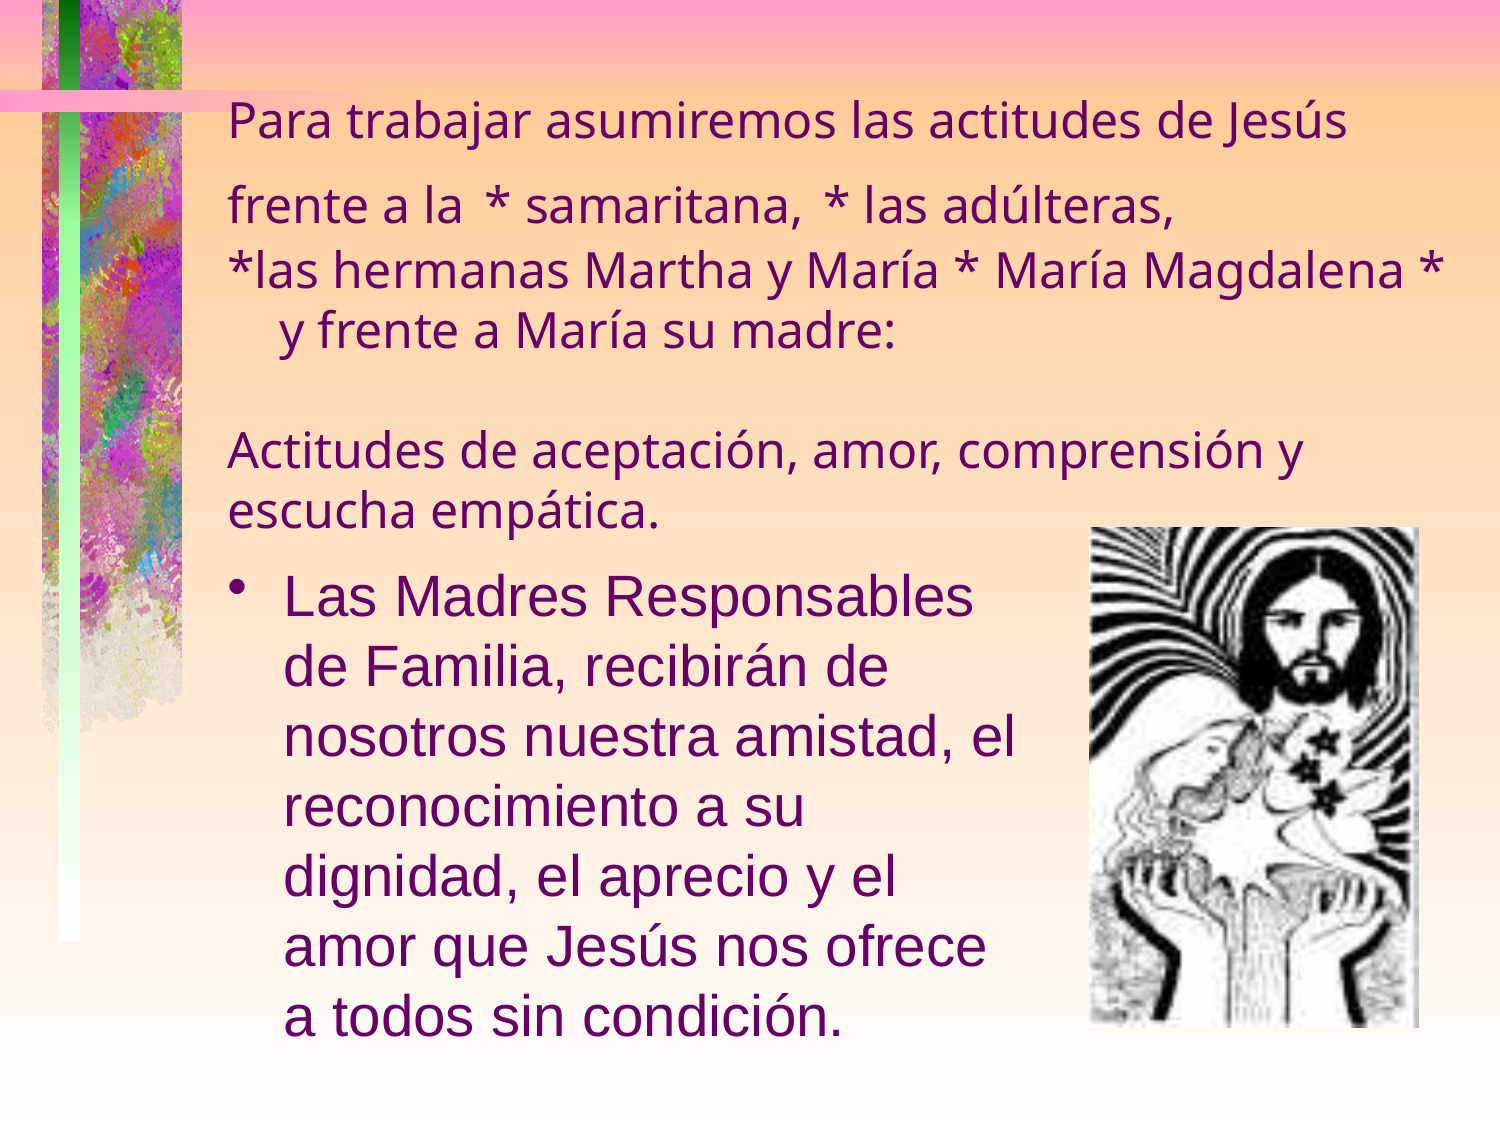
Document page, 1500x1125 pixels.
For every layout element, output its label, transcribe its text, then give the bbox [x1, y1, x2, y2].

title Para trabajar asumiremos las actitudes de Jesús frente a la * samaritana, * las adúlteras, *las hermanas Martha y María * María Magdalena * y frente a María su madre: Actitudes de aceptación, amor, comprensión y escucha empática. [212, 99, 1488, 528]
list Las Madres Responsables de Familia, recibirán de nosotros nuestra amistad, el reconocimiento a su dignidad, el aprecio y el amor que Jesús nos ofrece a todos sin condición. [212, 550, 1044, 1001]
picture [80, 0, 182, 90]
picture [42, 111, 59, 821]
picture [80, 111, 182, 821]
picture [42, 0, 59, 90]
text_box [1089, 527, 1419, 1028]
